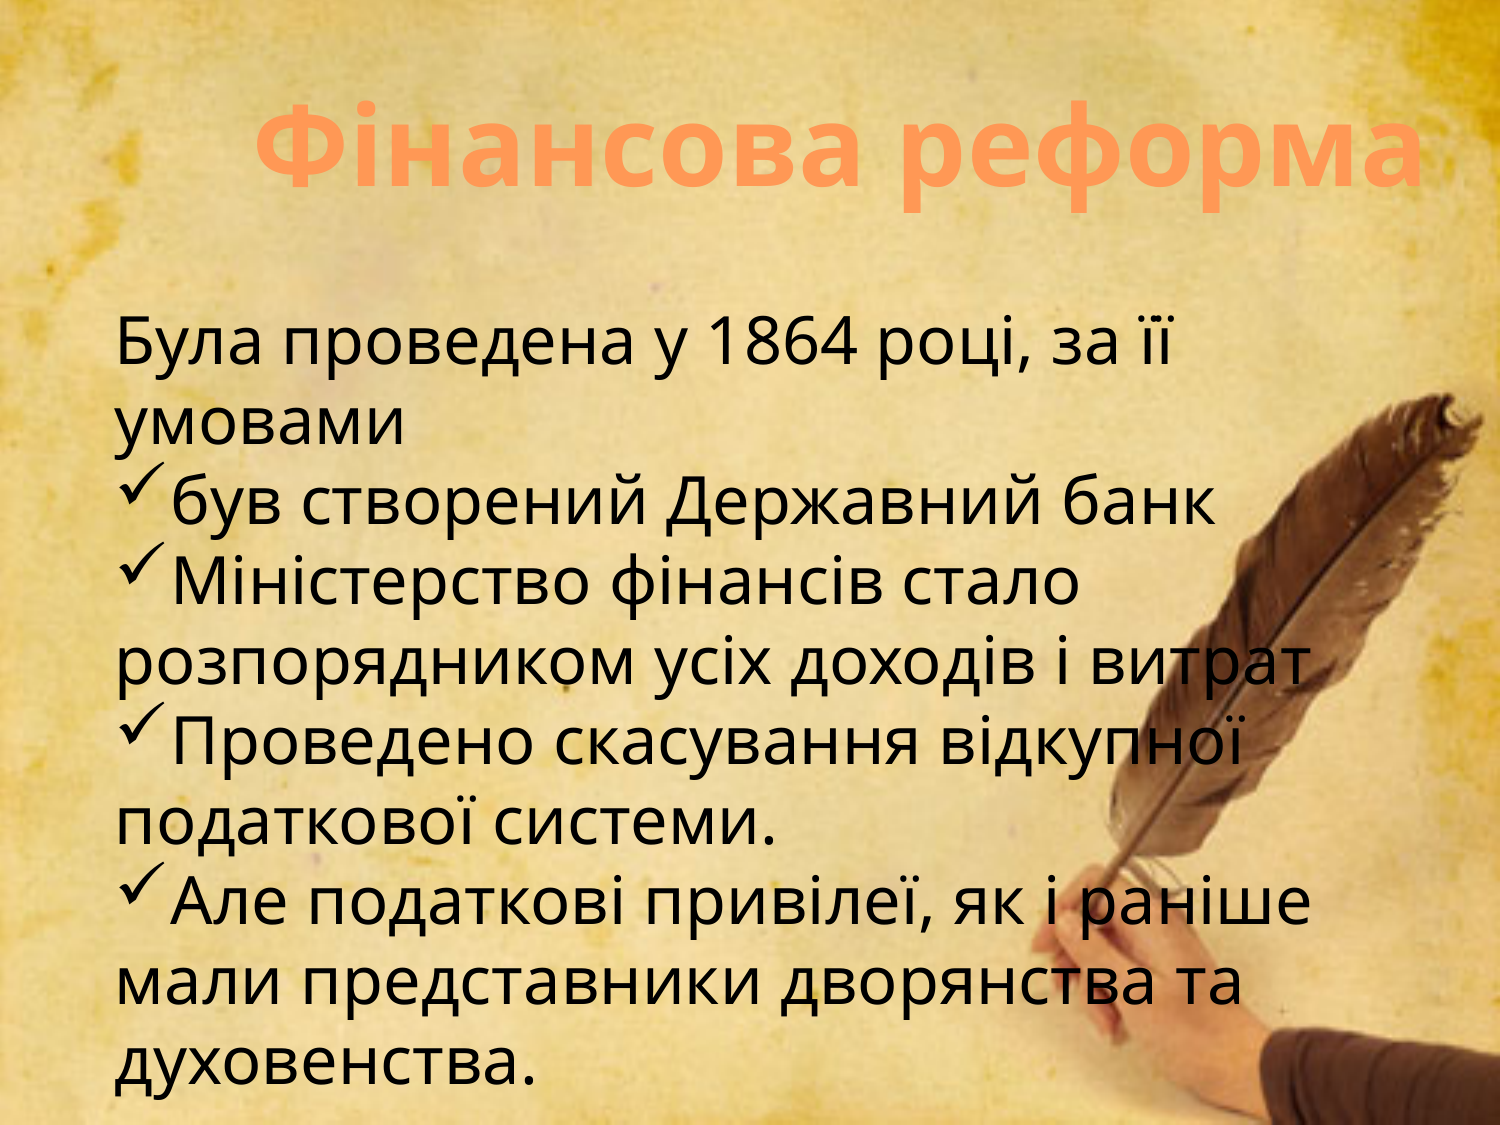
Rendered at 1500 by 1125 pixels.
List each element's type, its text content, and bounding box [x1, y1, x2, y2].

text_box Була проведена у 1864 році, за її умовами був створений Державний банк Міністерство фінансів стало розпорядником усіх доходів і витрат Проведено скасування відкупної податкової системи. Але податкові привілеї, як і раніше мали представники дворянства та духовенства. [100, 290, 1418, 1106]
picture [0, 0, 1500, 1125]
text_box Фінансова реформа [238, 66, 1445, 217]
